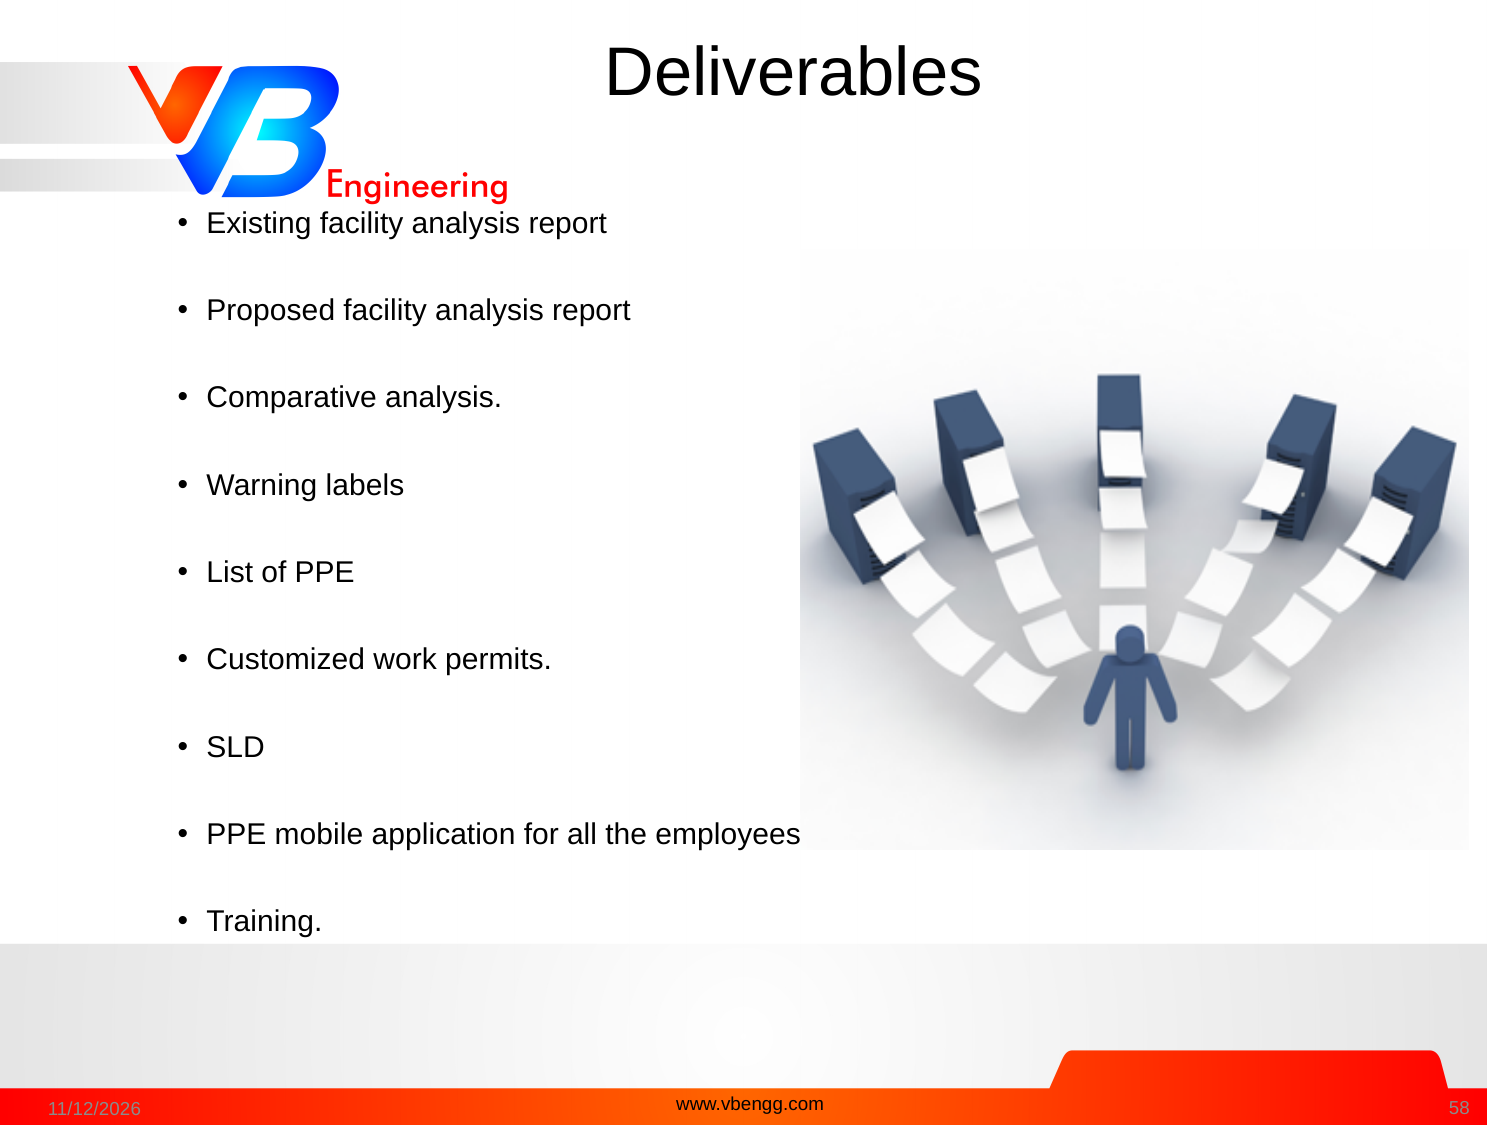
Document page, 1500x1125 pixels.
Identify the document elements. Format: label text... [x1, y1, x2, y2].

slide_number 58 [1147, 1078, 1485, 1125]
picture [0, 0, 1487, 1125]
slide_number 28-Dec-16 [33, 1078, 371, 1125]
title Deliverables [212, 24, 1375, 121]
list Existing facility analysis report Proposed facility analysis report Comparative analysis. Warning labels List of PPE Customized work permits. SLD PPE mobile application for all the employees. Training. [162, 200, 1413, 950]
footer www.vbengg.com [496, 1072, 1004, 1125]
